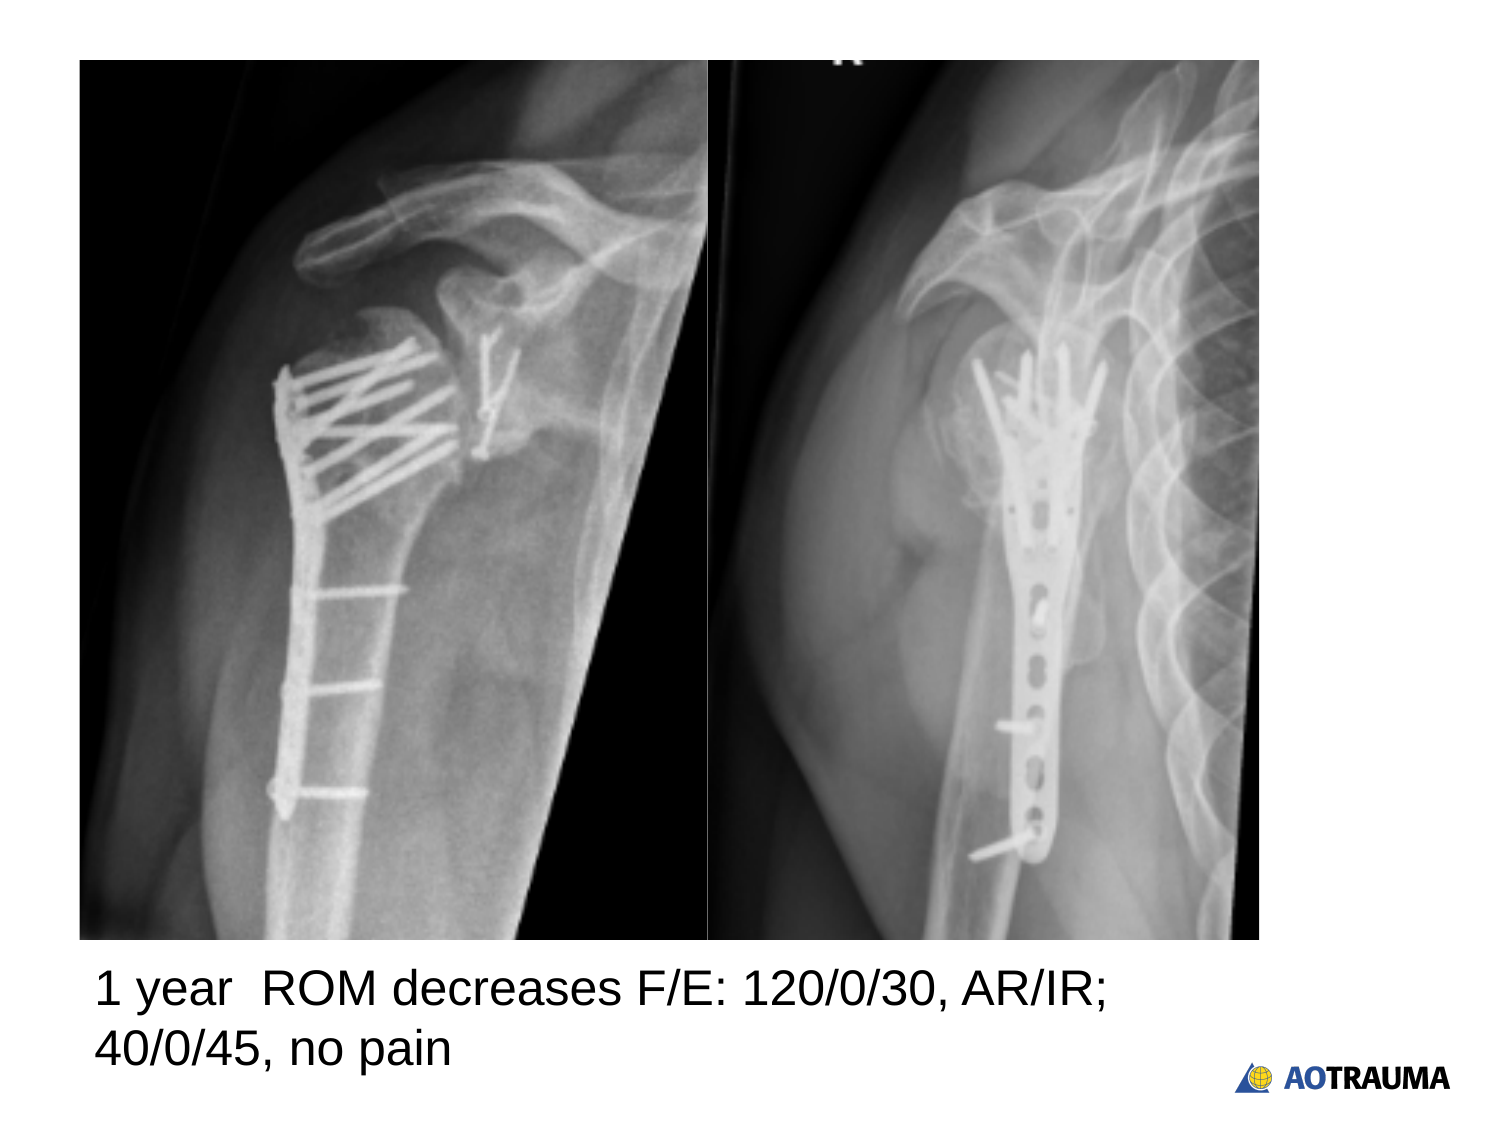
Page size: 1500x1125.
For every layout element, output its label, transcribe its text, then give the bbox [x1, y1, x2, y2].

text_box 1 year ROM decreases F/E: 120/0/30, AR/IR; 40/0/45, no pain [78, 987, 1261, 1044]
picture [1234, 1062, 1500, 1104]
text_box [79, 60, 1260, 940]
